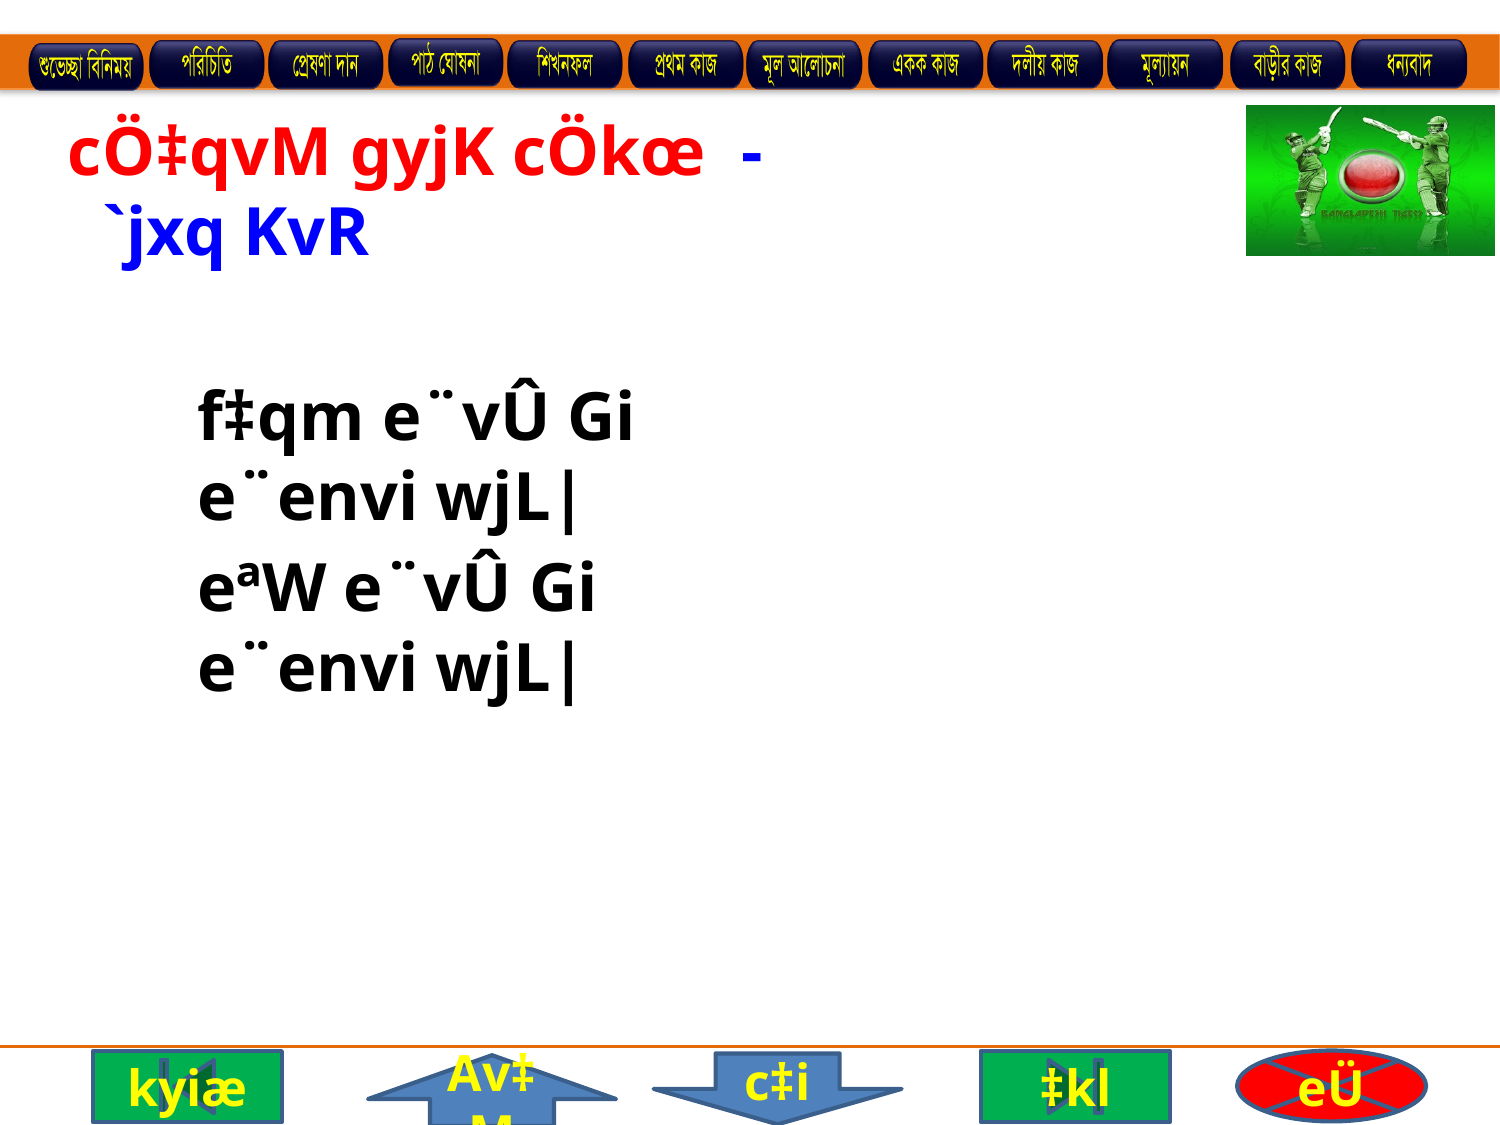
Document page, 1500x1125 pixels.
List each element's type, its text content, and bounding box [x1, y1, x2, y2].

picture [506, 28, 623, 101]
text_box eªW e¨vÛ Gi e¨envi wjL| [182, 537, 804, 713]
picture [267, 28, 384, 101]
picture [627, 28, 744, 100]
picture [387, 26, 504, 93]
picture [27, 29, 265, 103]
picture [867, 28, 984, 96]
picture [986, 28, 1104, 97]
picture [1245, 105, 1495, 256]
picture [1350, 27, 1468, 94]
text_box f‡qm e¨vÛ Gi e¨envi wjL| [182, 366, 848, 542]
picture [1229, 28, 1346, 100]
text_box cÖ‡qvM gyjK cÖkœ - `jxq KvR [53, 101, 845, 277]
picture [745, 28, 864, 97]
picture [1106, 27, 1224, 99]
